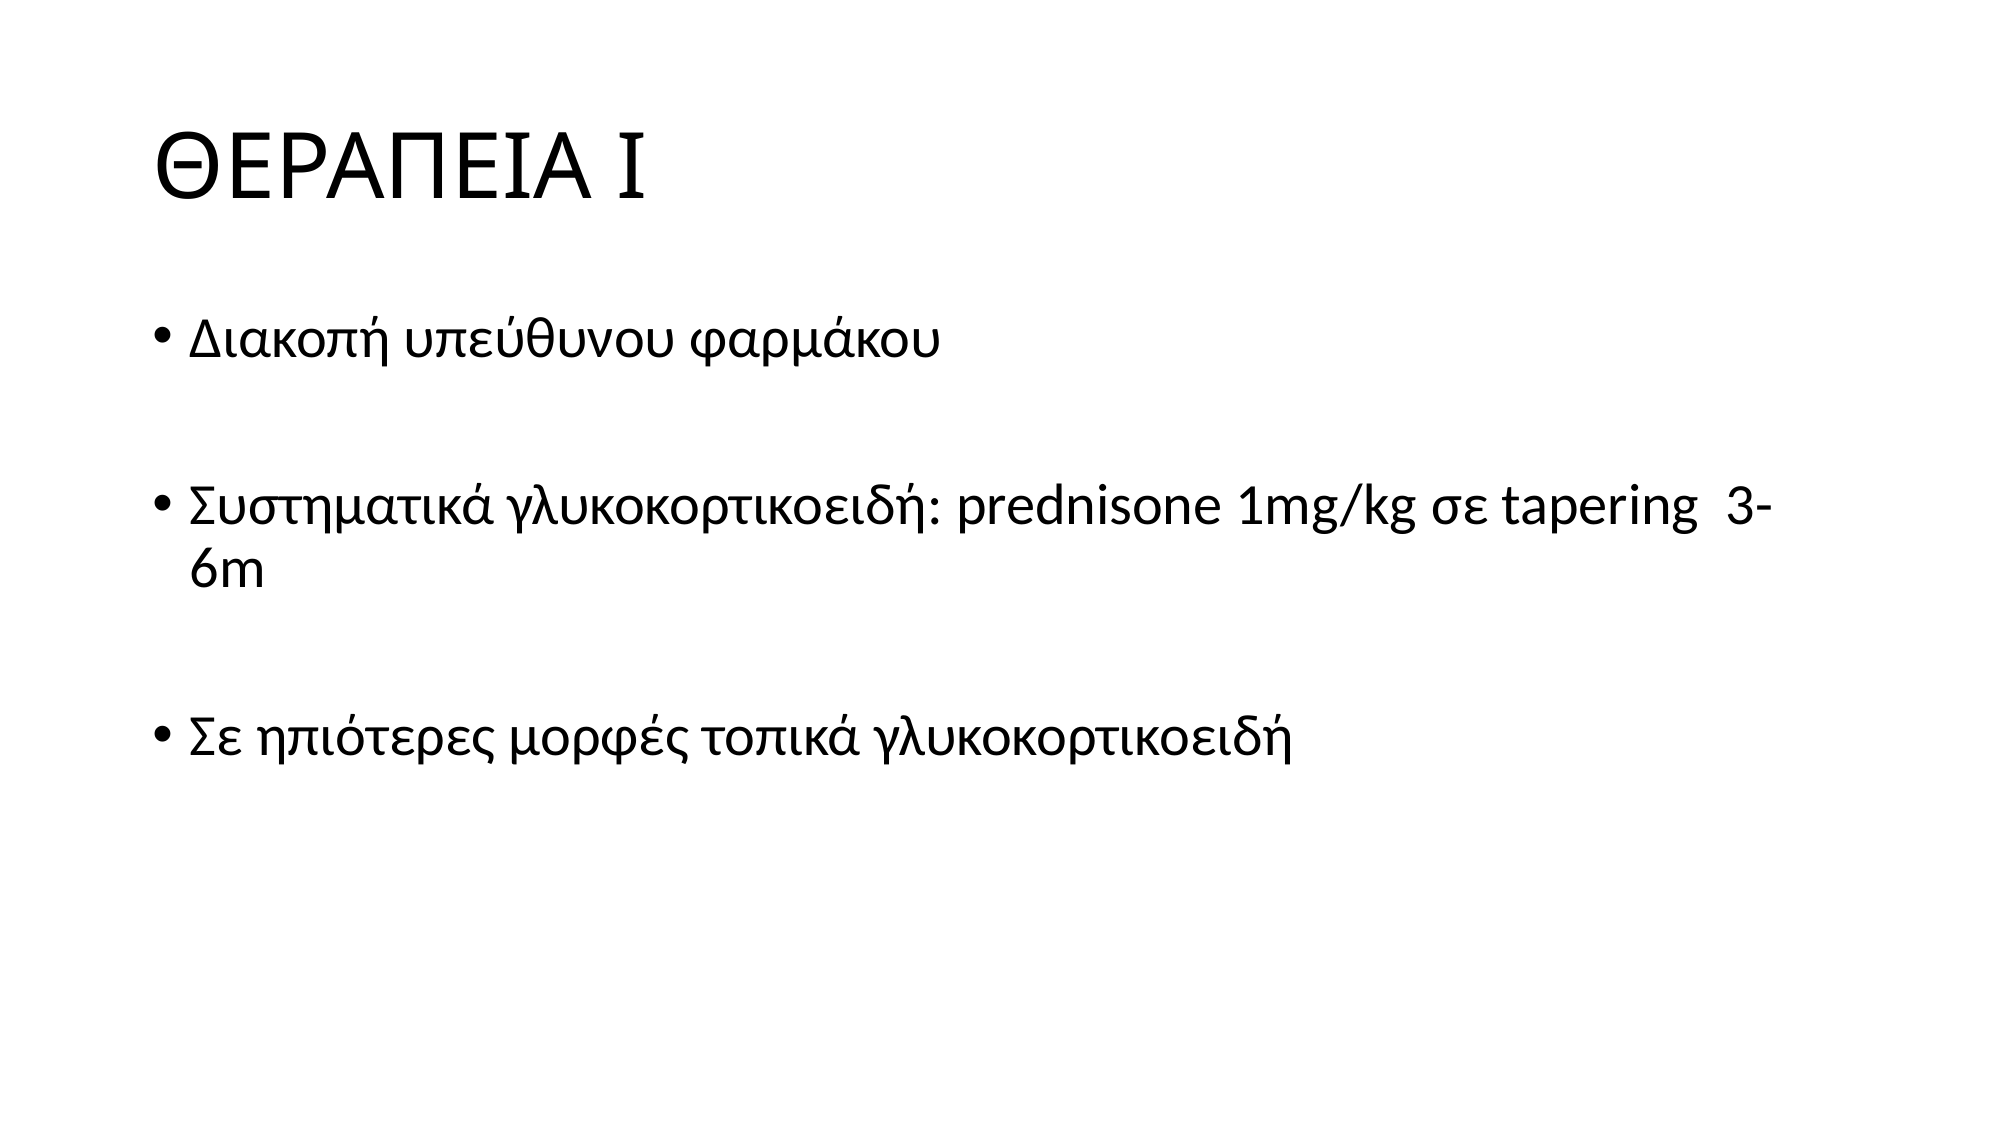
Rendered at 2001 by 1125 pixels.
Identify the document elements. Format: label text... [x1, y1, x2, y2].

list Διακοπή υπεύθυνου φαρμάκου Συστηματικά γλυκοκορτικοειδή: prednisone 1mg/kg σε tapering 3-6m Σε ηπιότερες μορφές τοπικά γλυκοκορτικοειδή [137, 299, 1863, 1014]
title ΘΕΡΑΠΕΙΑ Ι [137, 59, 1863, 278]
